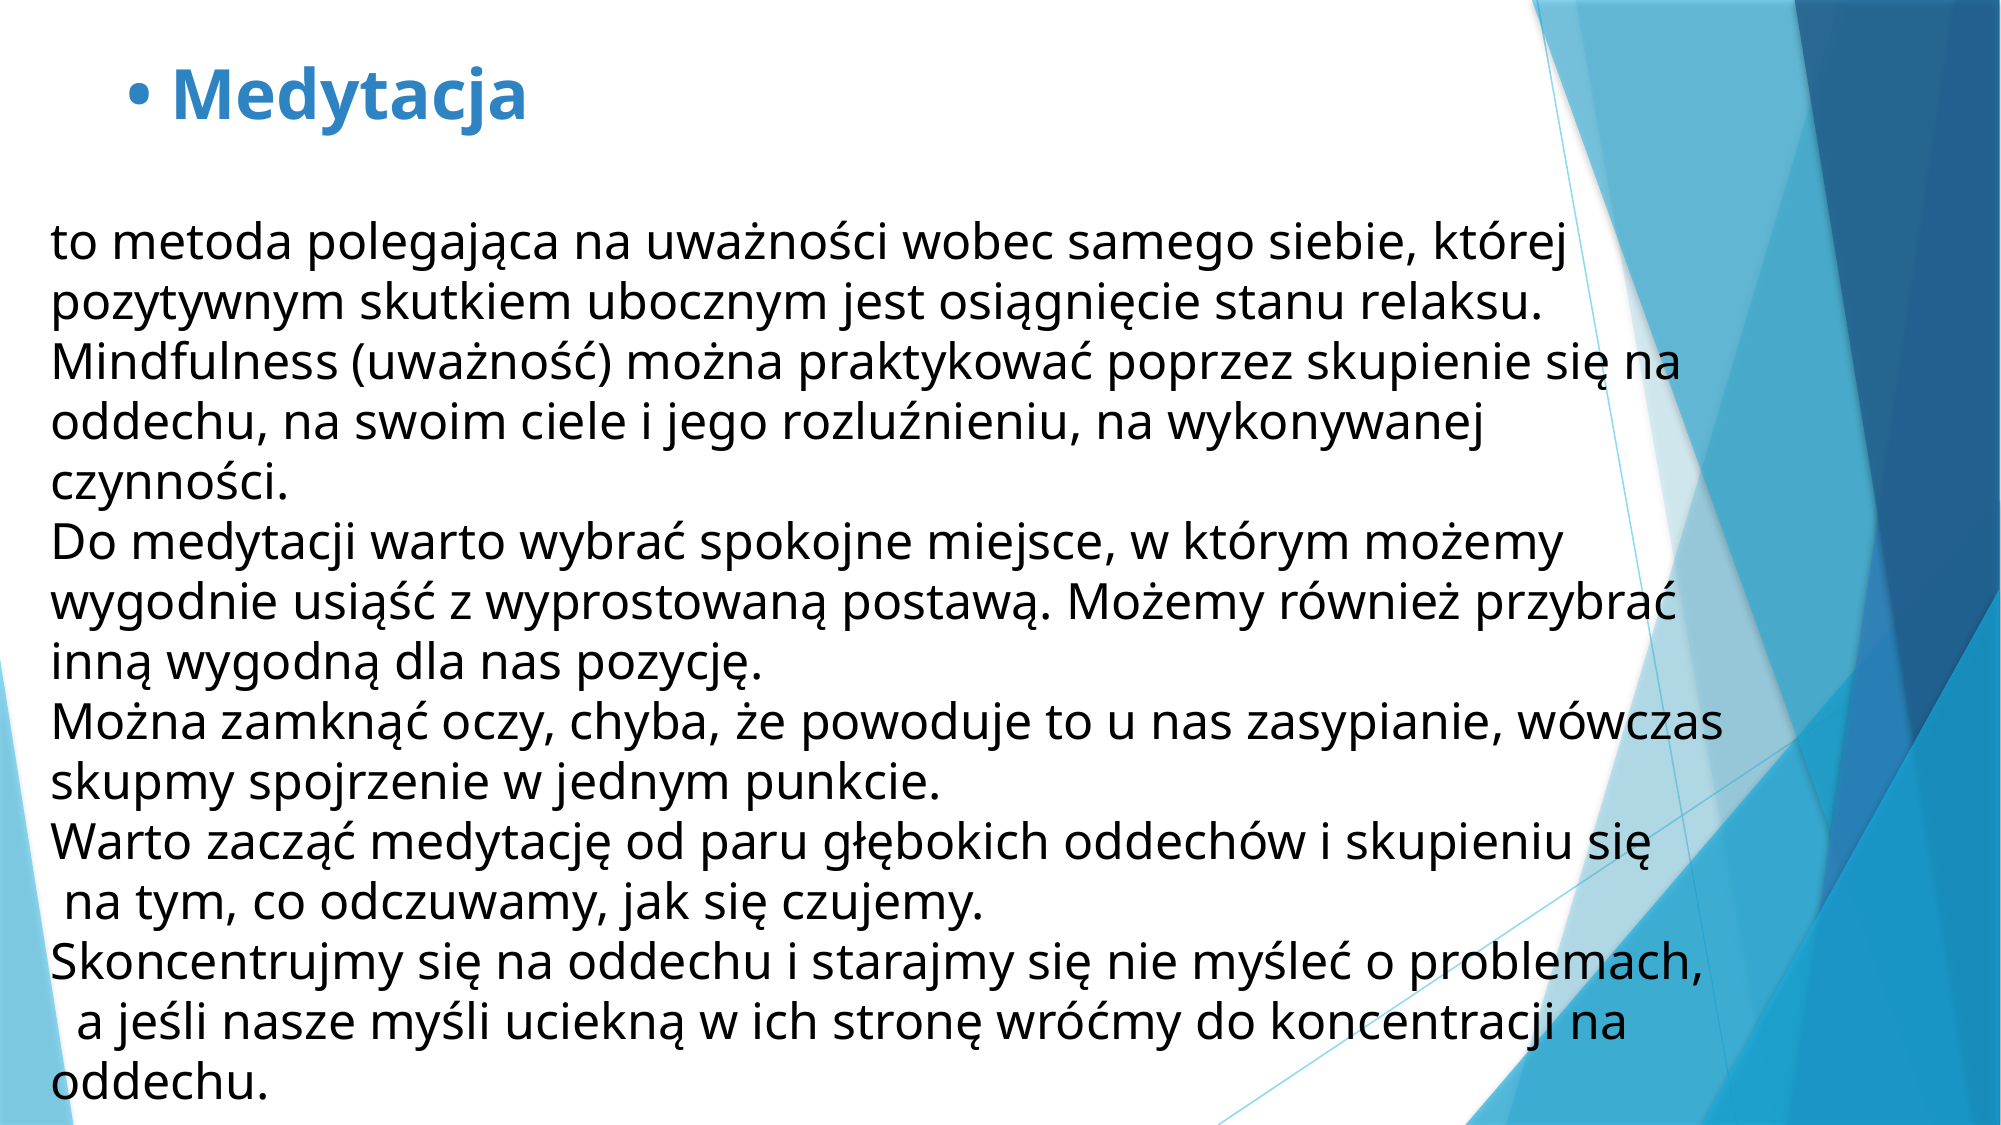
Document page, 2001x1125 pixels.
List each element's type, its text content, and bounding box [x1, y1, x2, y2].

title • Medytacja [111, 42, 1522, 202]
text_box to metoda polegająca na uważności wobec samego siebie, której pozytywnym skutkiem ubocznym jest osiągnięcie stanu relaksu. Mindfulness (uważność) można praktykować poprzez skupienie się na oddechu, na swoim ciele i jego rozluźnieniu, na wykonywanej czynności. Do medytacji warto wybrać spokojne miejsce, w którym możemy wygodnie usiąść z wyprostowaną postawą. Możemy również przybrać inną wygodną dla nas pozycję. Można zamknąć oczy, chyba, że powoduje to u nas zasypianie, wówczas skupmy spojrzenie w jednym punkcie. Warto zacząć medytację od paru głębokich oddechów i skupieniu się na tym, co odczuwamy, jak się czujemy. Skoncentrujmy się na oddechu i starajmy się nie myśleć o problemach, a jeśli nasze myśli uciekną w ich stronę wróćmy do koncentracji na oddechu. [35, 202, 1743, 1117]
